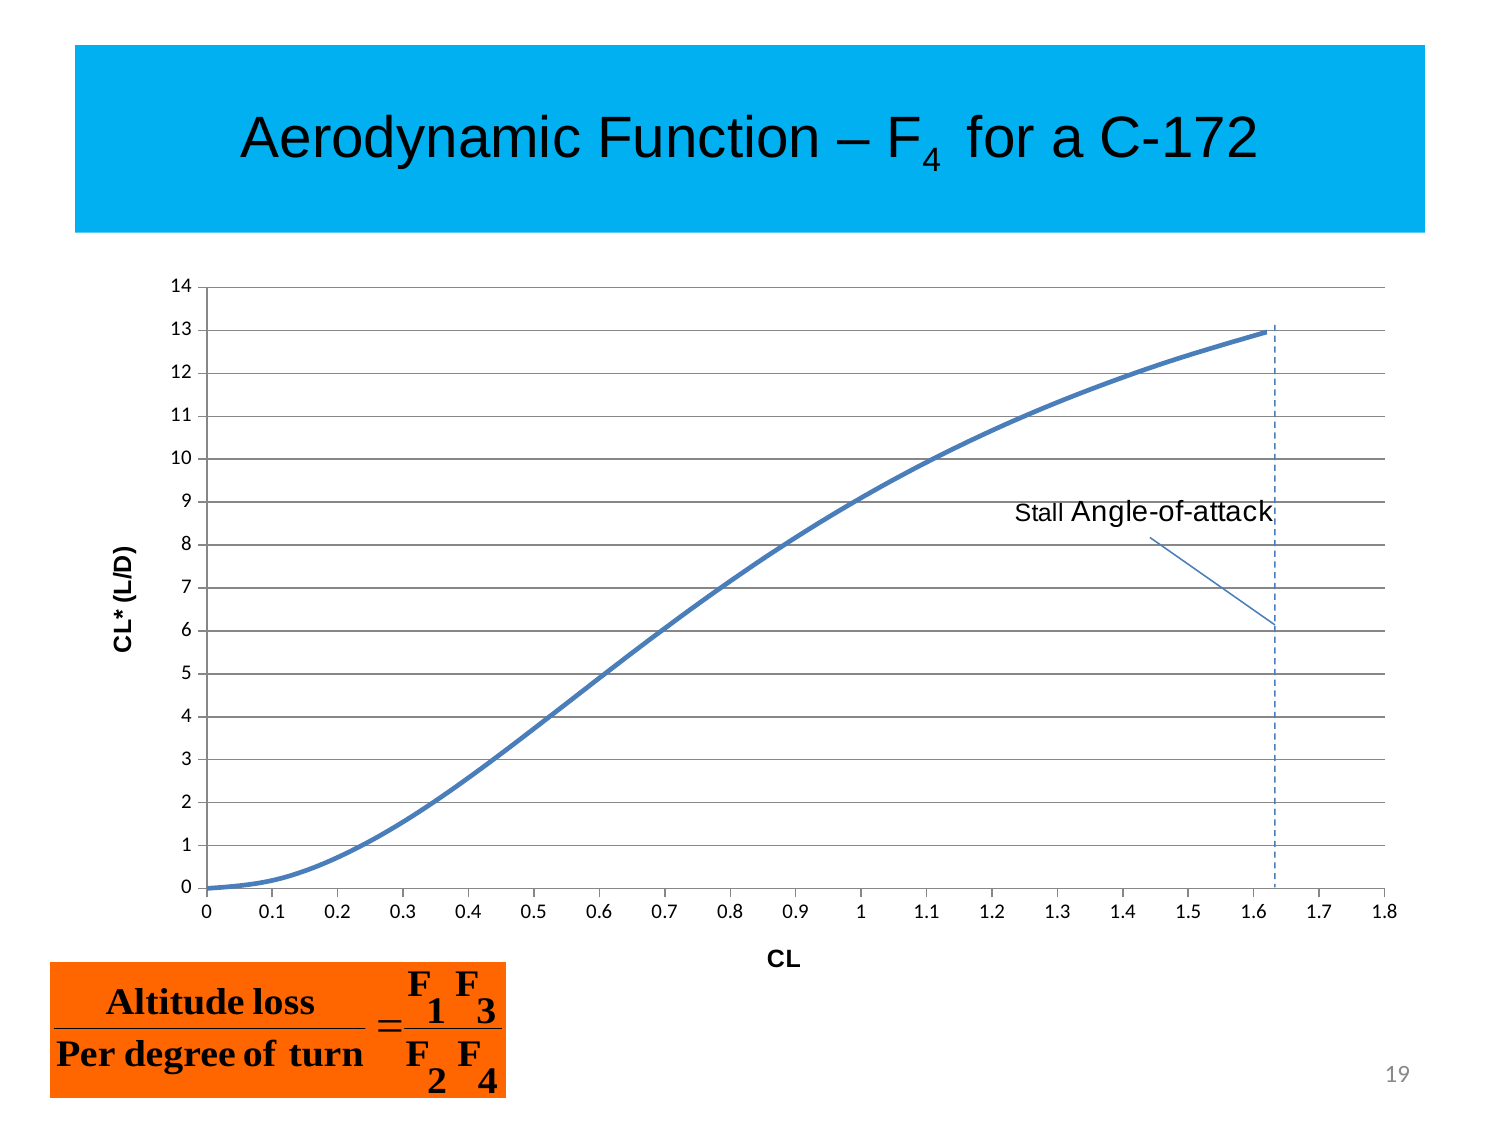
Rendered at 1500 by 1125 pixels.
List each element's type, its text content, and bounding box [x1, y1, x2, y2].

title Aerodynamic Function – F4 for a C-172 [75, 45, 1425, 233]
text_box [49, 962, 507, 1099]
chart [74, 262, 1426, 1006]
slide_number 19 [1074, 1042, 1425, 1103]
